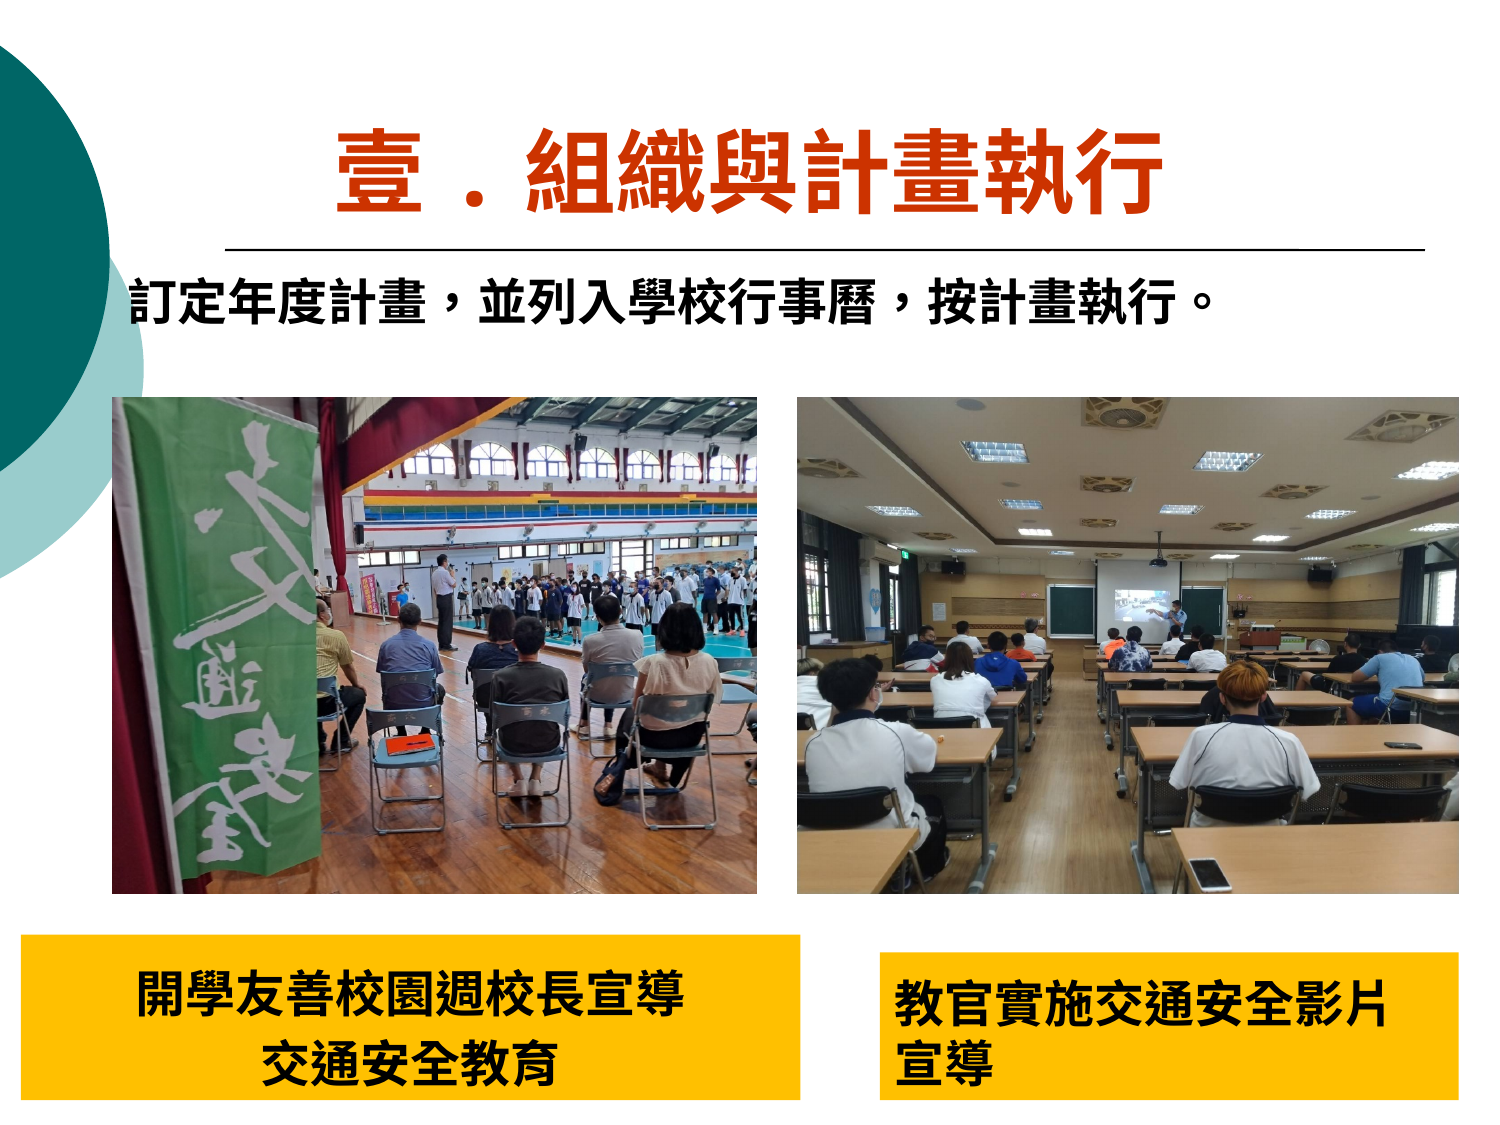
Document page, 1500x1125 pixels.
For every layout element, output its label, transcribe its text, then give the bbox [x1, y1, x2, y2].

text_box 開學友善校園週校長宣導 交通安全教育 [20, 934, 801, 1101]
text_box 教官實施交通安全影片宣導 [879, 952, 1459, 1101]
list 訂定年度計畫，並列入學校行事曆，按計畫執行。 [111, 255, 1449, 339]
title 壹.組織與計畫執行 [74, 44, 1426, 233]
picture [796, 396, 1459, 894]
picture [111, 396, 757, 894]
